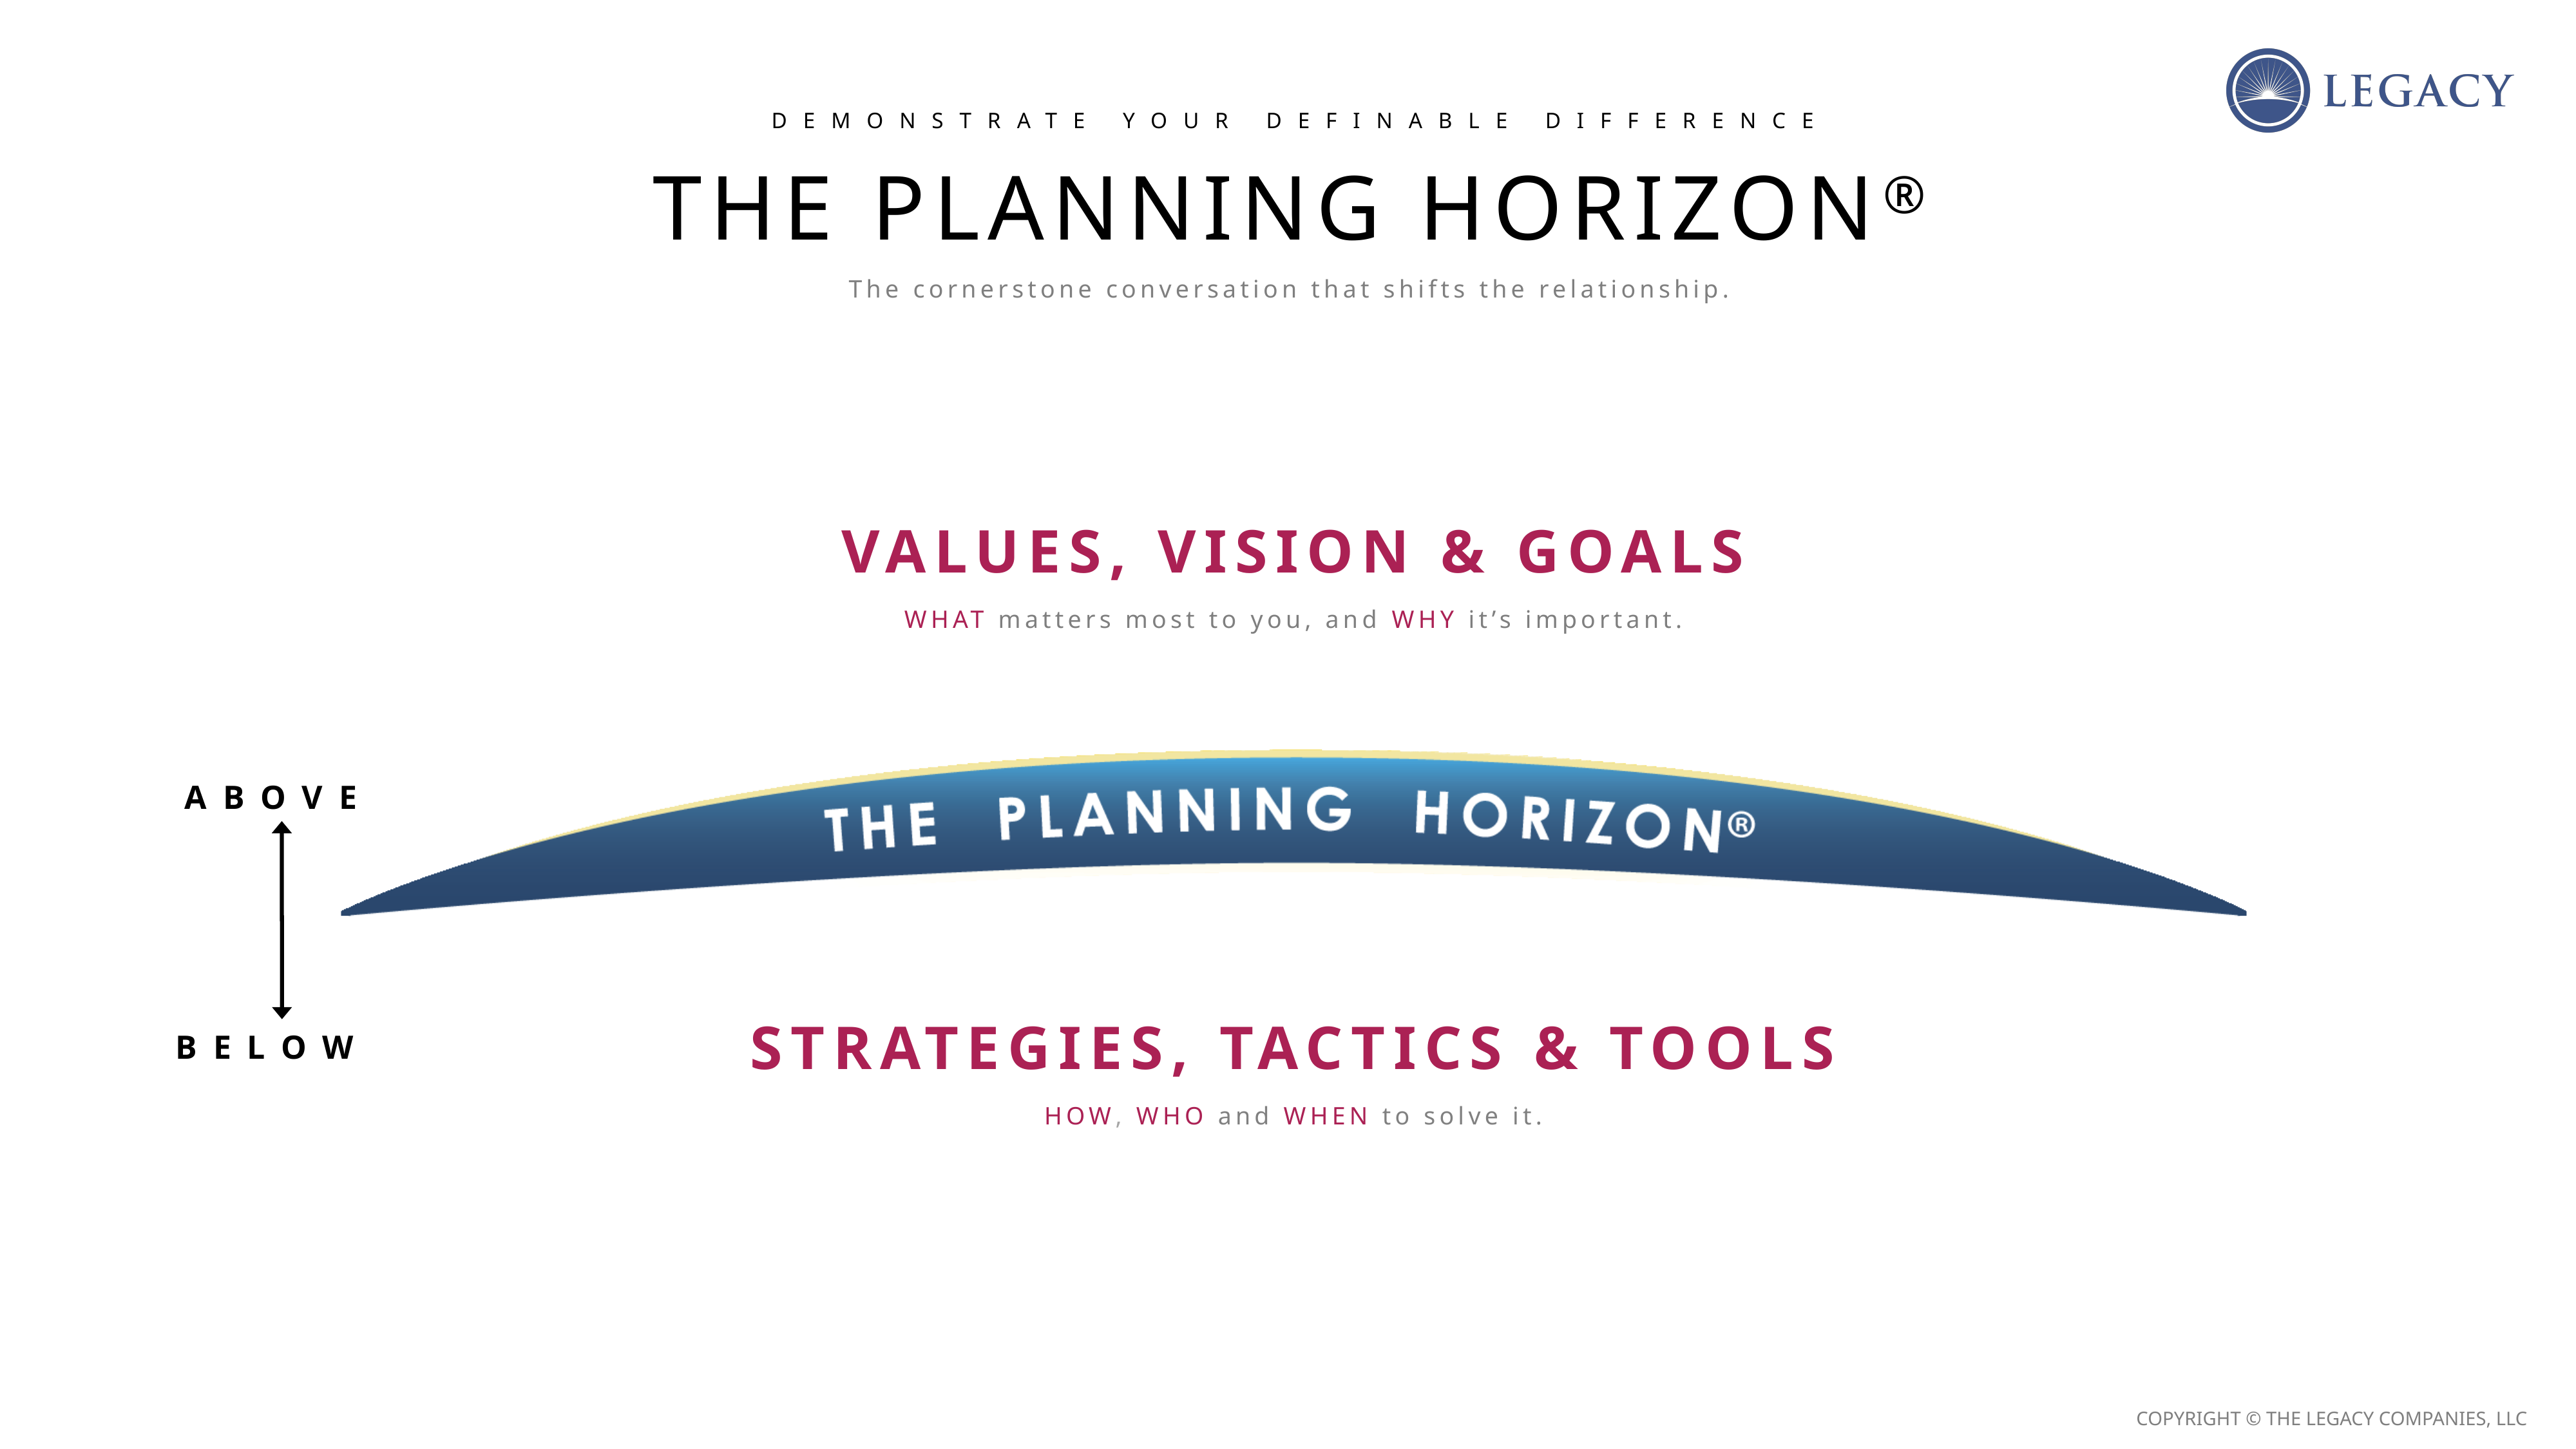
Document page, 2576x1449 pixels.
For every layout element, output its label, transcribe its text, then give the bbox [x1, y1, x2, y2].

text_box THE PLANNING HORIZON® [643, 147, 1936, 254]
picture [2226, 48, 2514, 133]
picture [303, 688, 2284, 928]
text_box BELOW [166, 1021, 408, 1070]
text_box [519, 509, 2068, 634]
text_box The cornerstone conversation that shifts the relationship. [515, 254, 2065, 308]
text_box ABOVE [175, 772, 303, 820]
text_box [519, 1005, 2068, 1131]
text_box DEMONSTRATE YOUR DEFINABLE DIFFERENCE [675, 102, 1911, 138]
